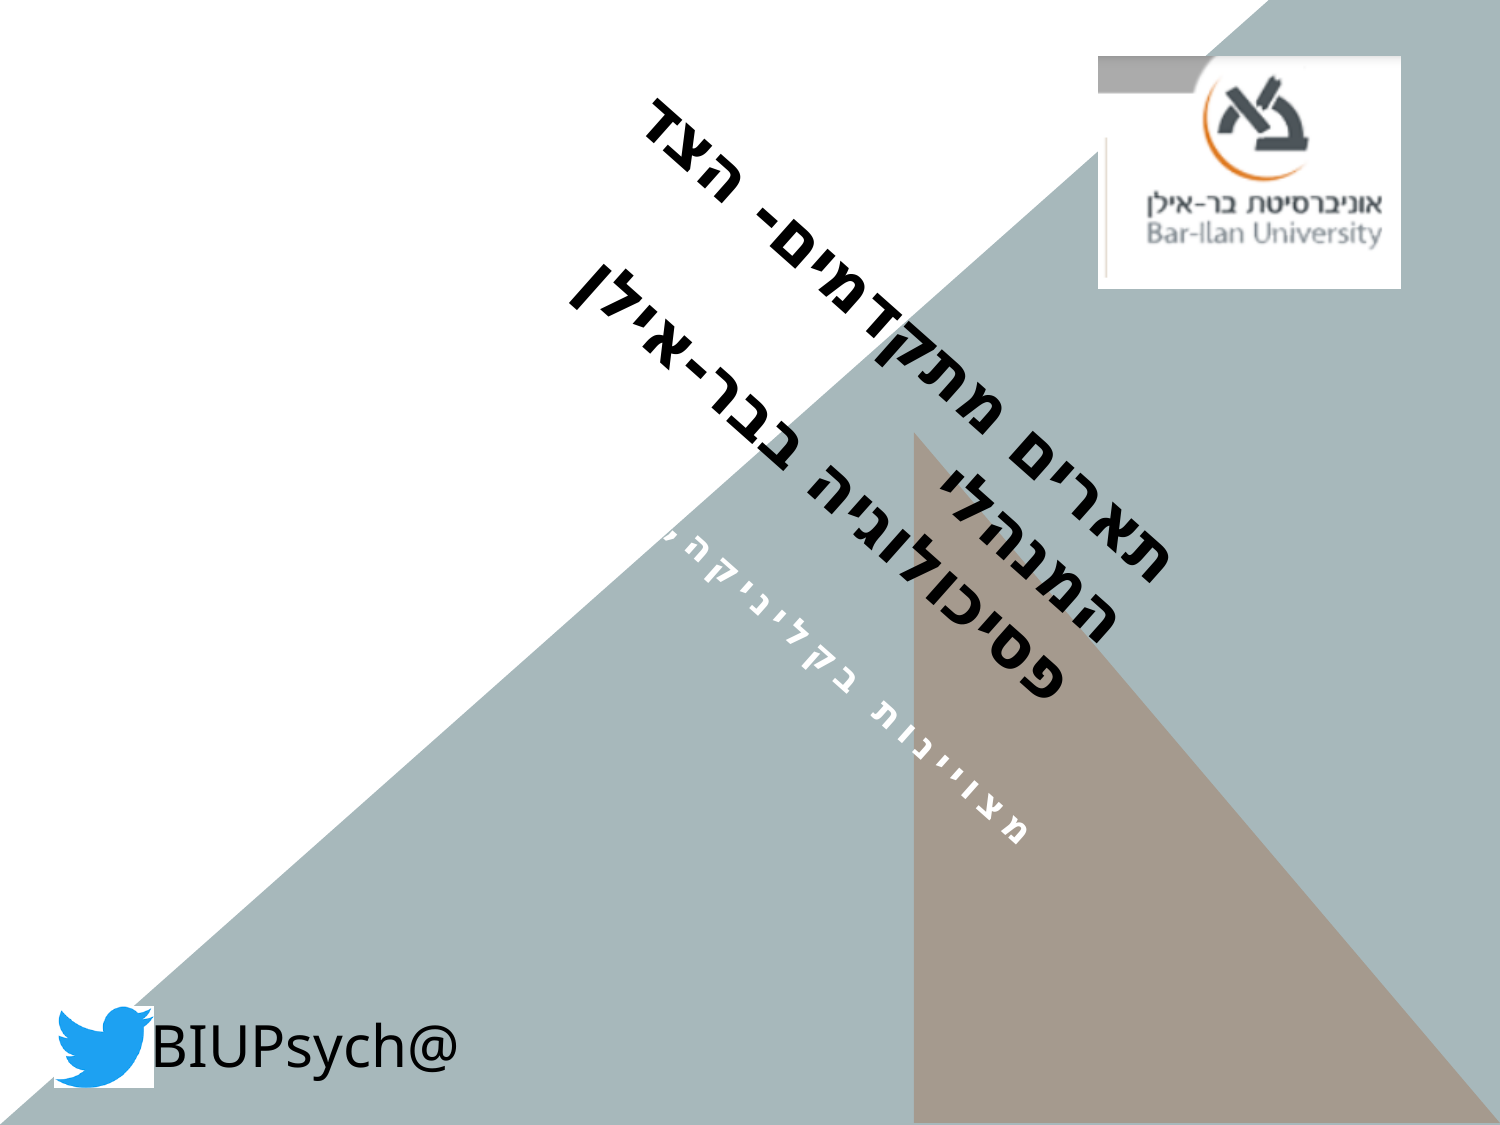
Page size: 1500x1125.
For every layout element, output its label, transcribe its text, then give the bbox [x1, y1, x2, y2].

picture [1098, 56, 1401, 289]
title תארים מתקדמים- הצד המנהלי פסיכולוגיה בבר-אילן [357, 0, 1181, 729]
subtitle מצויינות בקליניקה, מצויינות במחקר [332, 218, 1168, 969]
text_box @BIUPsych [135, 1001, 475, 1087]
picture [54, 1005, 154, 1088]
